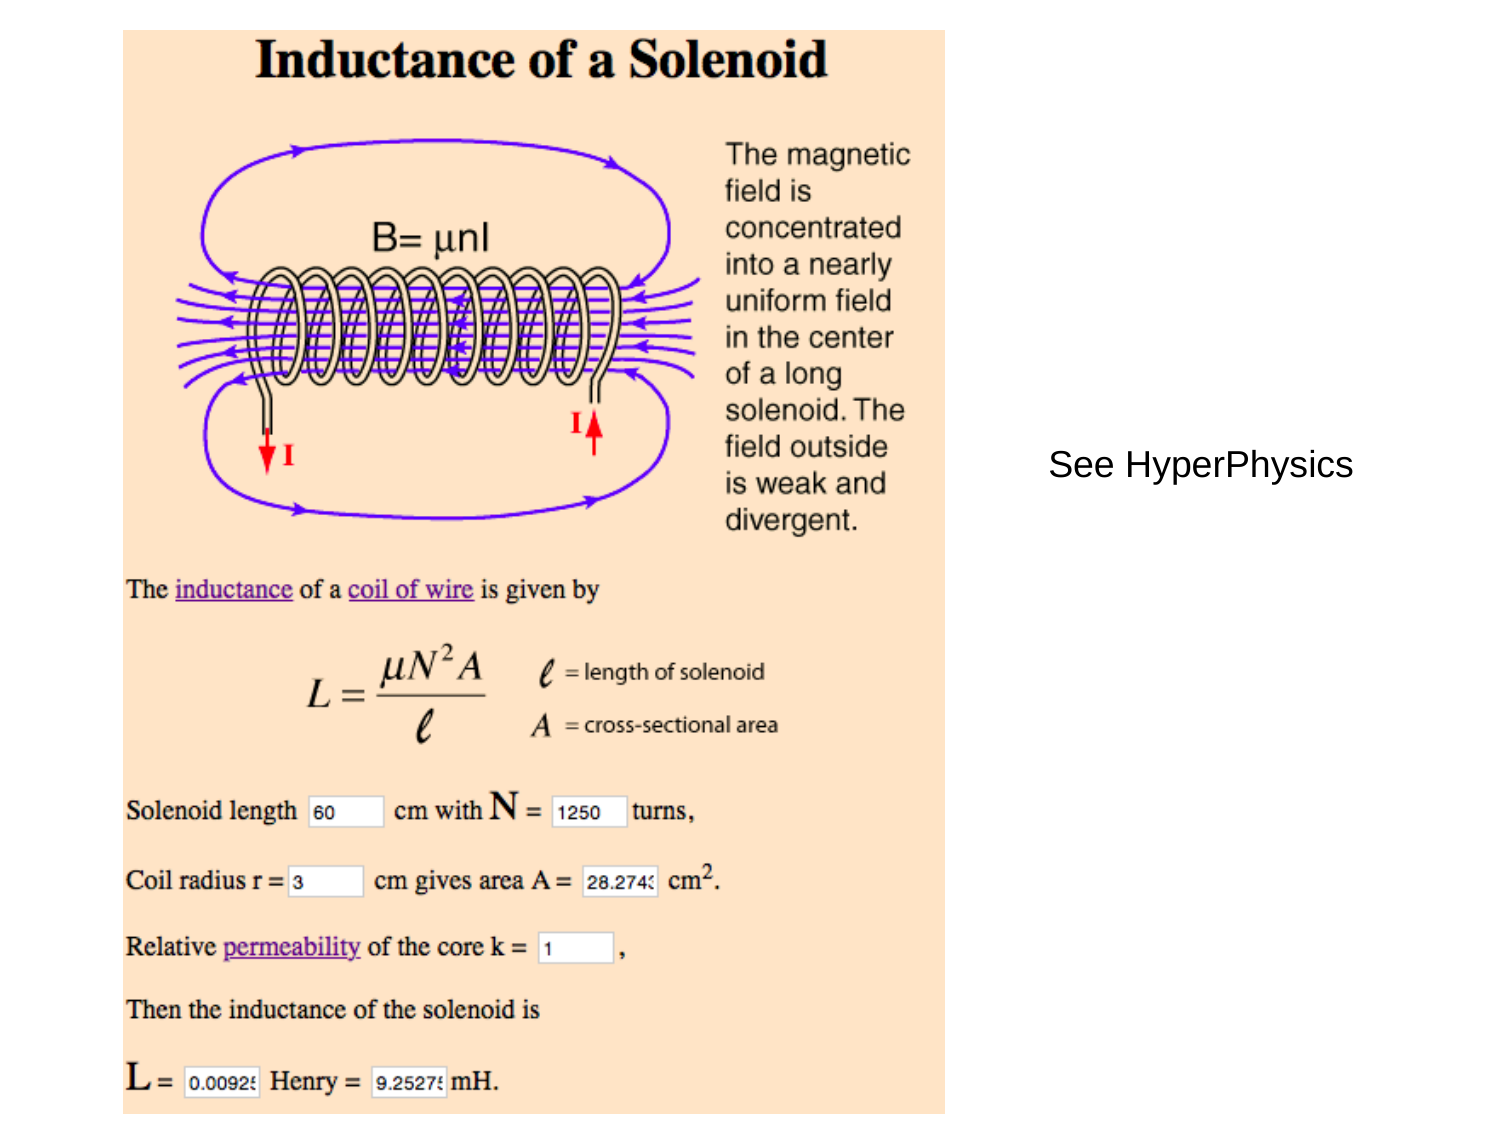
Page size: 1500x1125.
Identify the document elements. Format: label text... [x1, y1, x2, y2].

picture [123, 30, 945, 1114]
text_box See HyperPhysics [1033, 432, 1459, 493]
